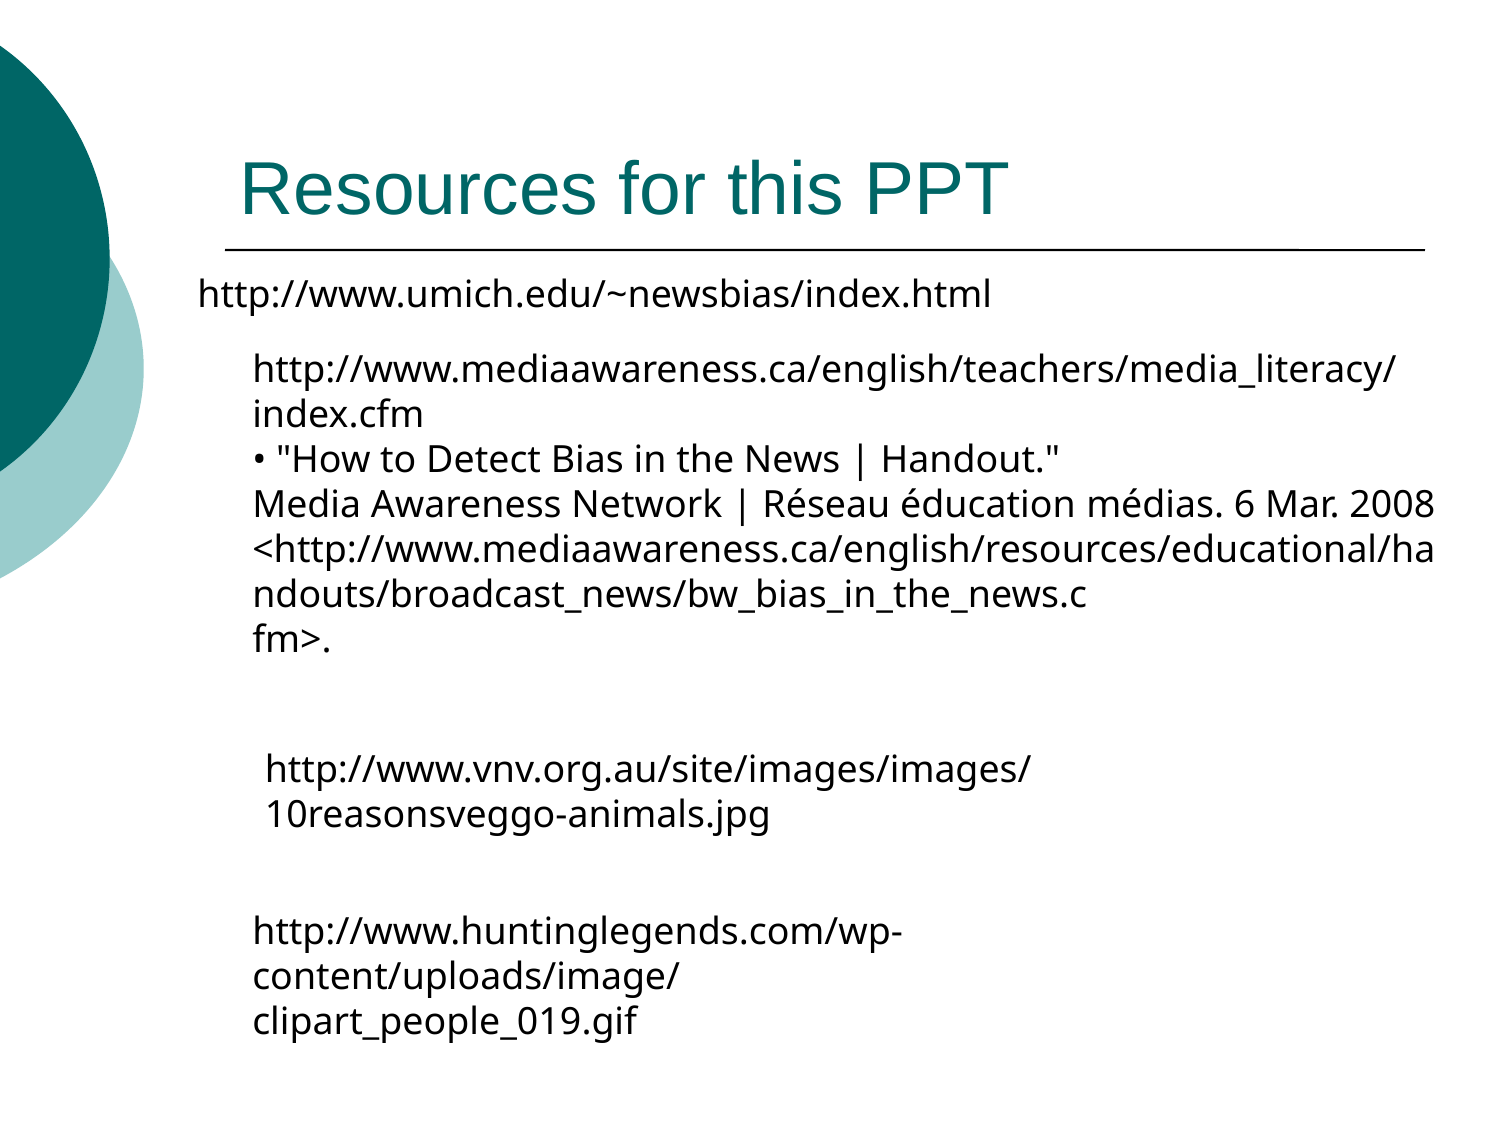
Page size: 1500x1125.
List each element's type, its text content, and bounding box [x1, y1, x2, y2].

text_box http://www.mediaawareness.ca/english/teachers/media_literacy/index.cfm • "How to Detect Bias in the News | Handout." Media Awareness Network | Réseau éducation médias. 6 Mar. 2008 <http://www.mediaawareness.ca/english/resources/educational/handouts/broadcast_news/bw_bias_in_the_news.c fm>. [237, 337, 1463, 668]
text_box http://www.vnv.org.au/site/images/images/10reasonsveggo-animals.jpg [249, 737, 1188, 843]
title Resources for this PPT [224, 49, 1425, 238]
text_box http://www.umich.edu/~newsbias/index.html [182, 262, 1008, 323]
text_box http://www.huntinglegends.com/wp-content/uploads/image/clipart_people_019.gif [237, 899, 988, 1050]
